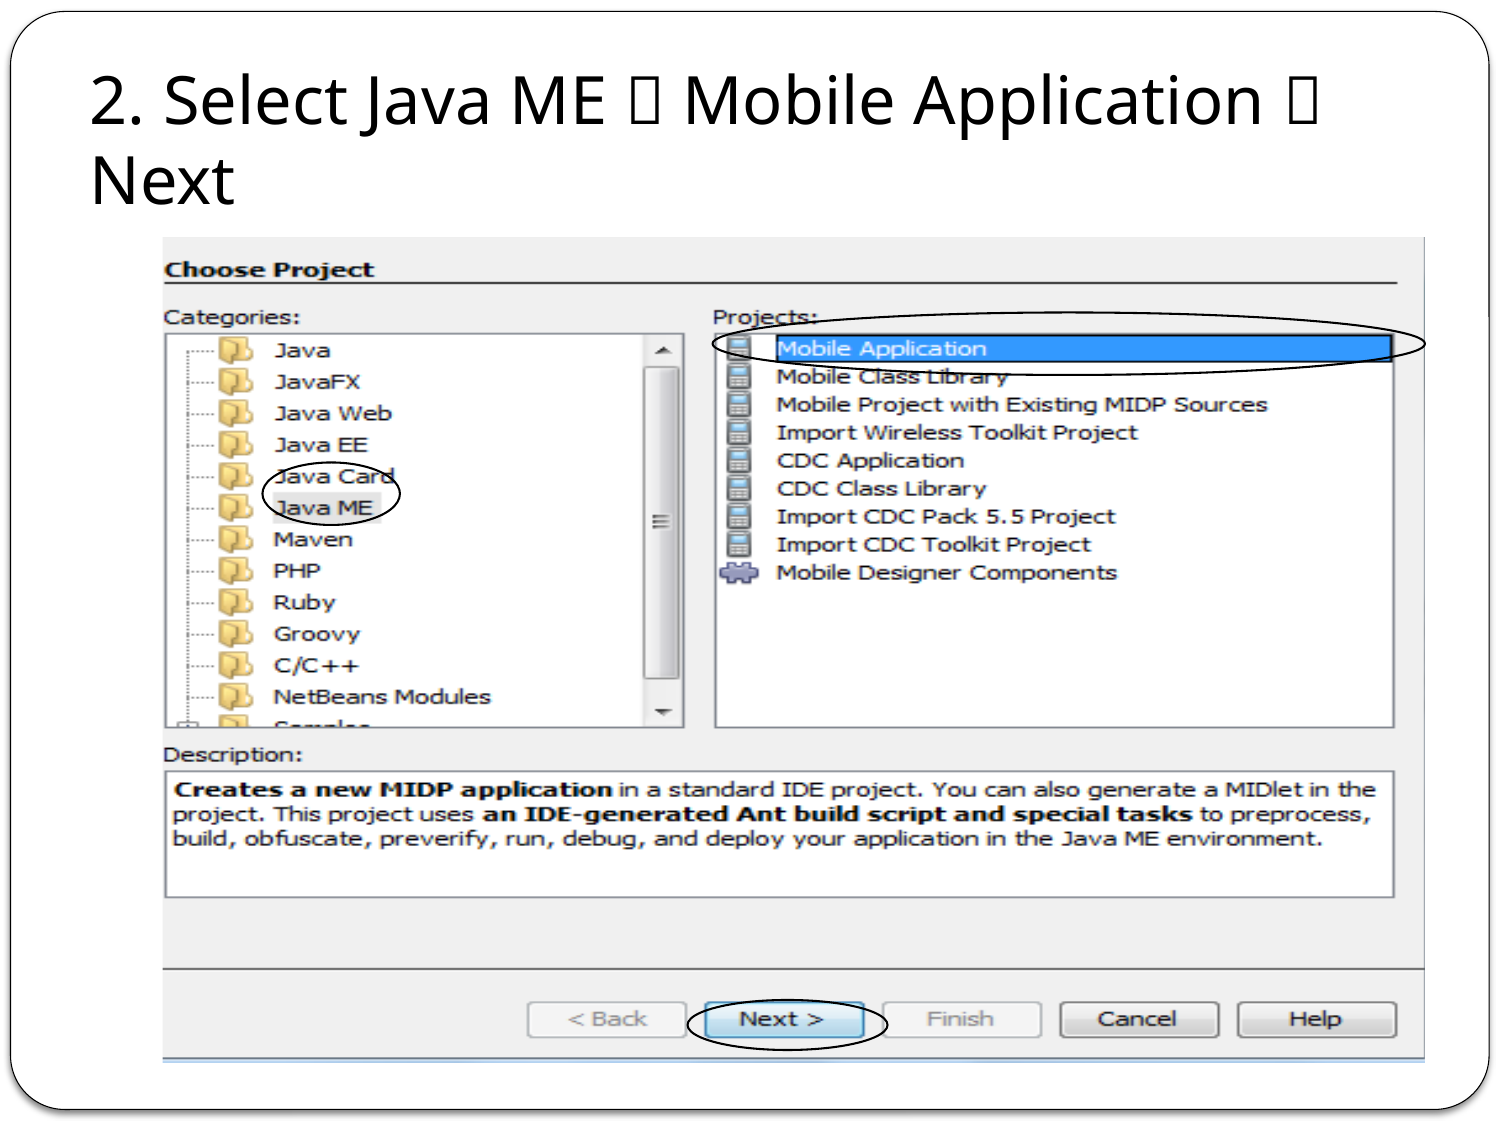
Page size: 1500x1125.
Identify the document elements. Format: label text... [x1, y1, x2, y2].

text_box 2. Select Java ME  Mobile Application  Next [74, 86, 1451, 188]
picture [162, 237, 1426, 1063]
